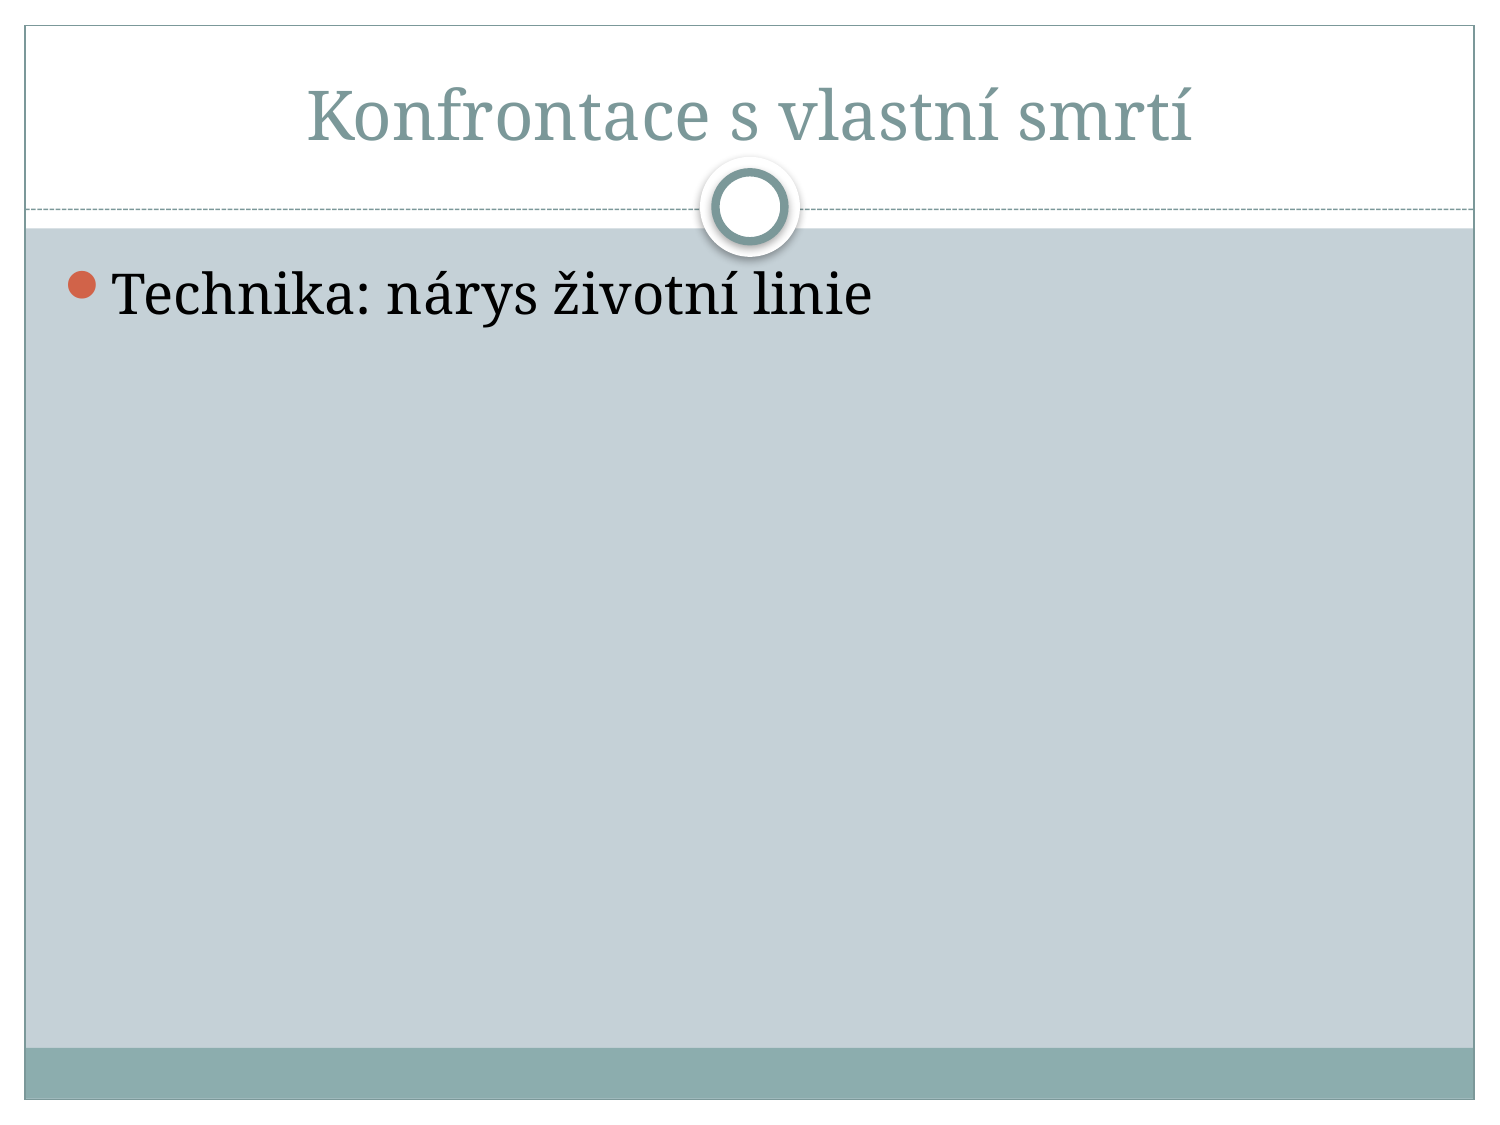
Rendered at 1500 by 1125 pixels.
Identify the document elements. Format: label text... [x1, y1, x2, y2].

list Technika: nárys životní linie [49, 250, 1445, 1001]
title Konfrontace s vlastní smrtí [49, 37, 1450, 162]
